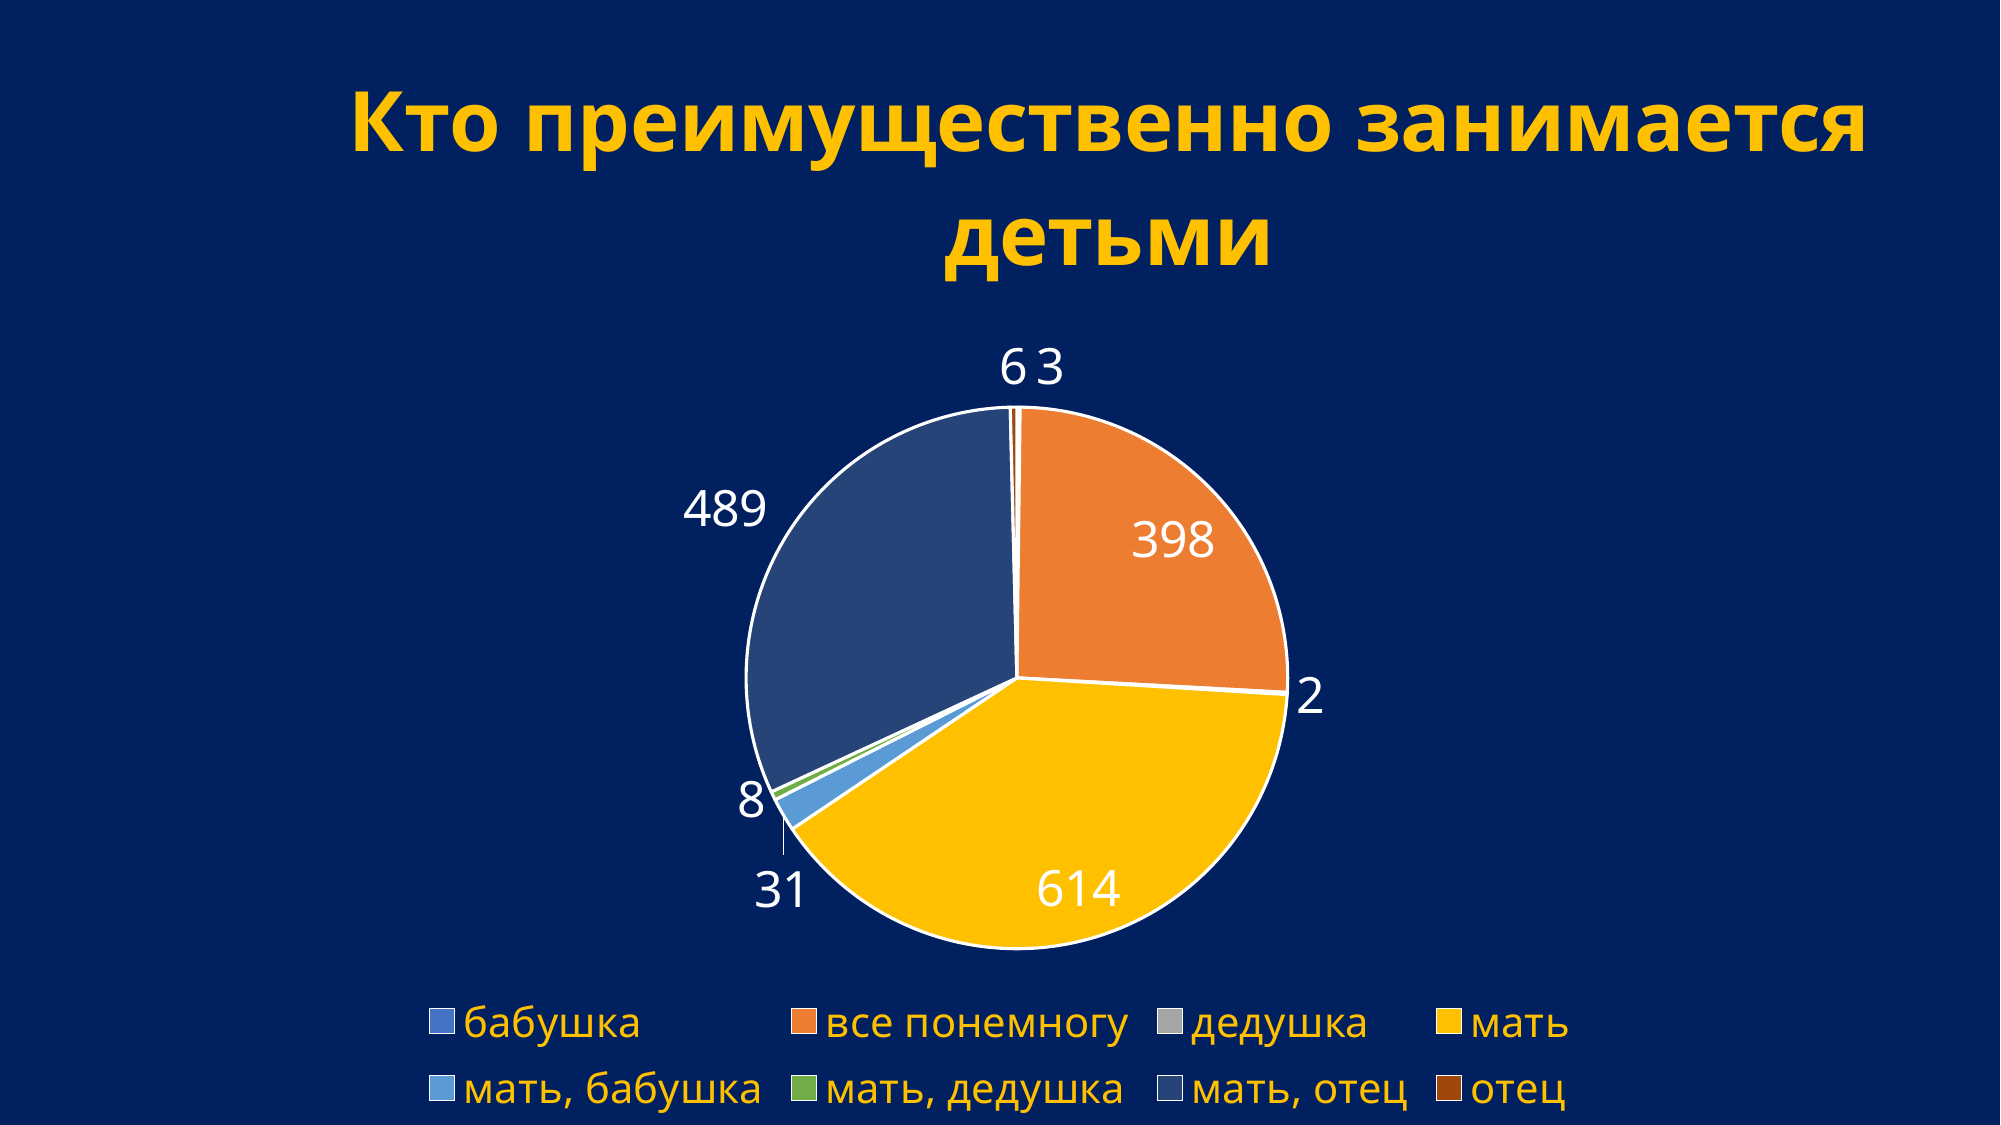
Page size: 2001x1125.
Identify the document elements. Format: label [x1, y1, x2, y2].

chart [0, 0, 2000, 1125]
